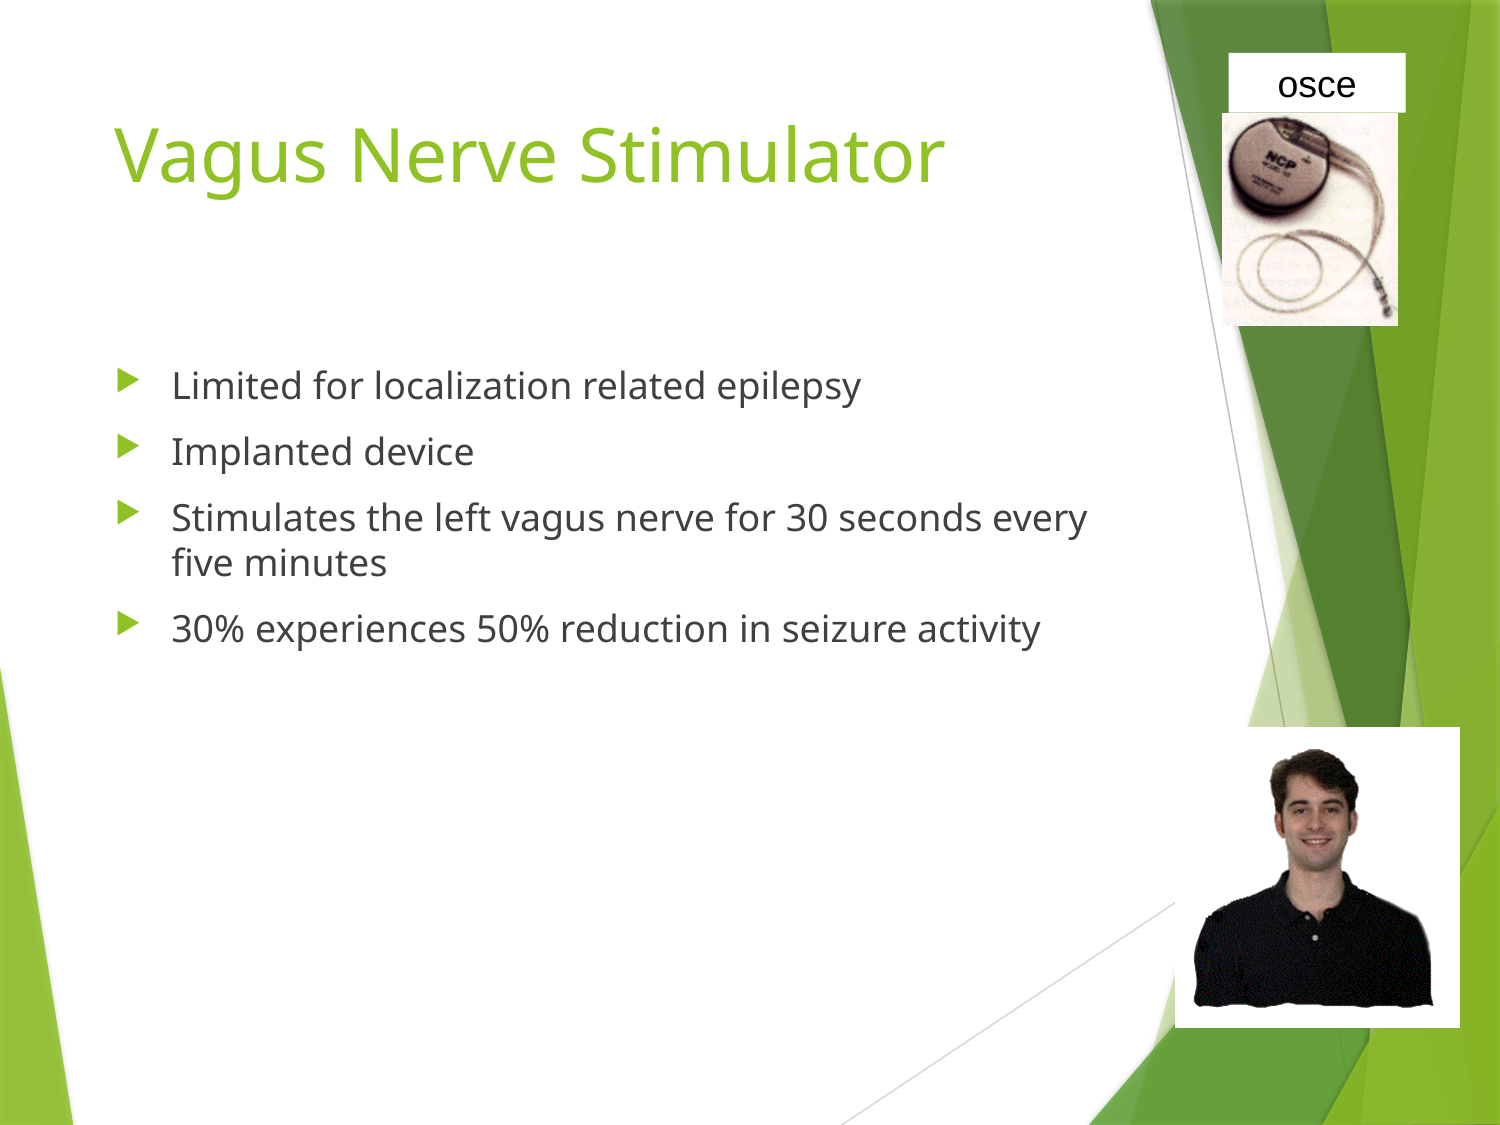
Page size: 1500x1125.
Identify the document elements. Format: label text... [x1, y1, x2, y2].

text_box osce [1228, 52, 1406, 113]
picture [1221, 112, 1399, 327]
list Limited for localization related epilepsy Implanted device Stimulates the left vagus nerve for 30 seconds every five minutes 30% experiences 50% reduction in seizure activity [99, 354, 1142, 992]
picture [1174, 727, 1460, 1029]
title Vagus Nerve Stimulator [99, 99, 1142, 317]
